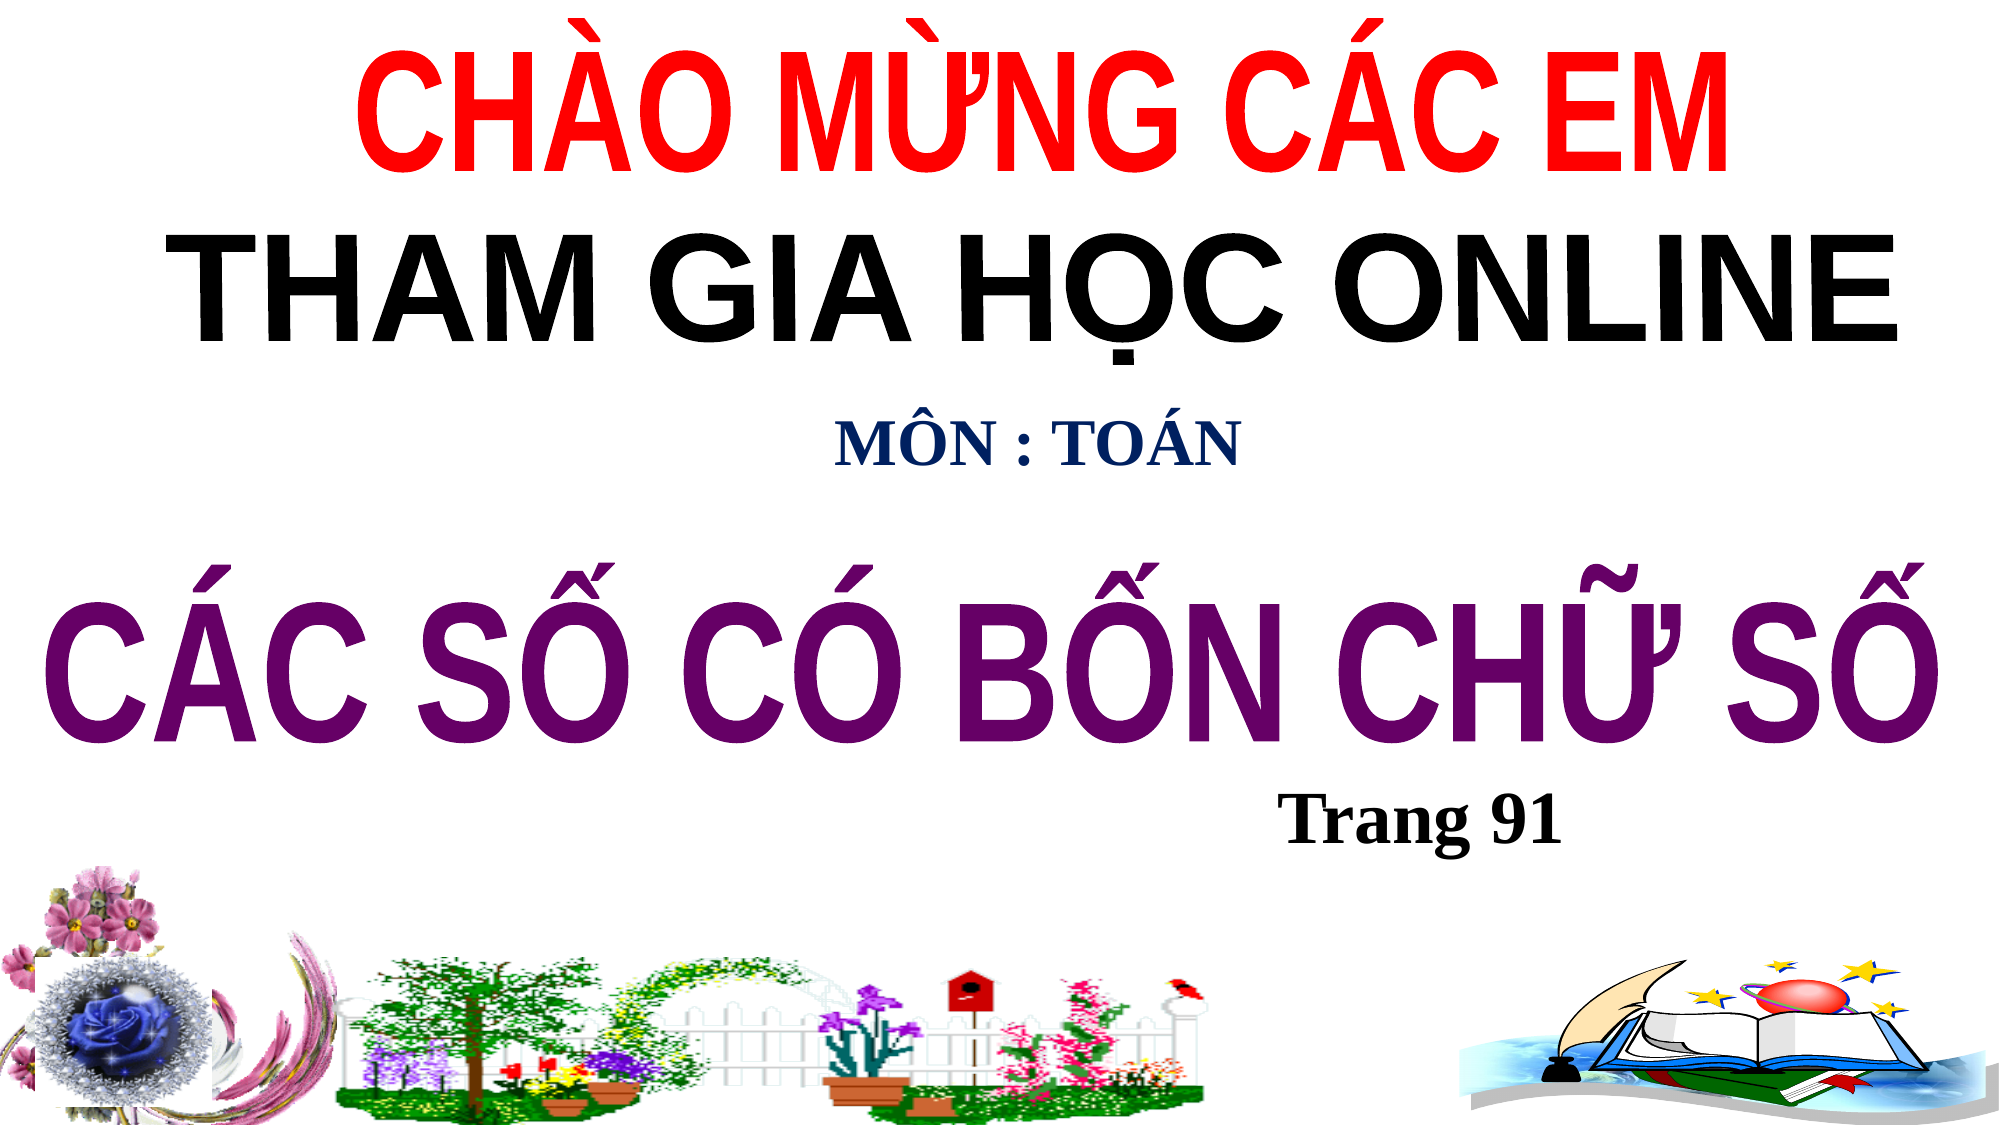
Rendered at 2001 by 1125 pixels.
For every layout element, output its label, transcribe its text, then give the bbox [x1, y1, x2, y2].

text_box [1459, 959, 1986, 1114]
text_box MÔN : TOÁN [466, 391, 1612, 487]
text_box Trang 91 [1262, 761, 1782, 866]
picture [0, 866, 1219, 1125]
